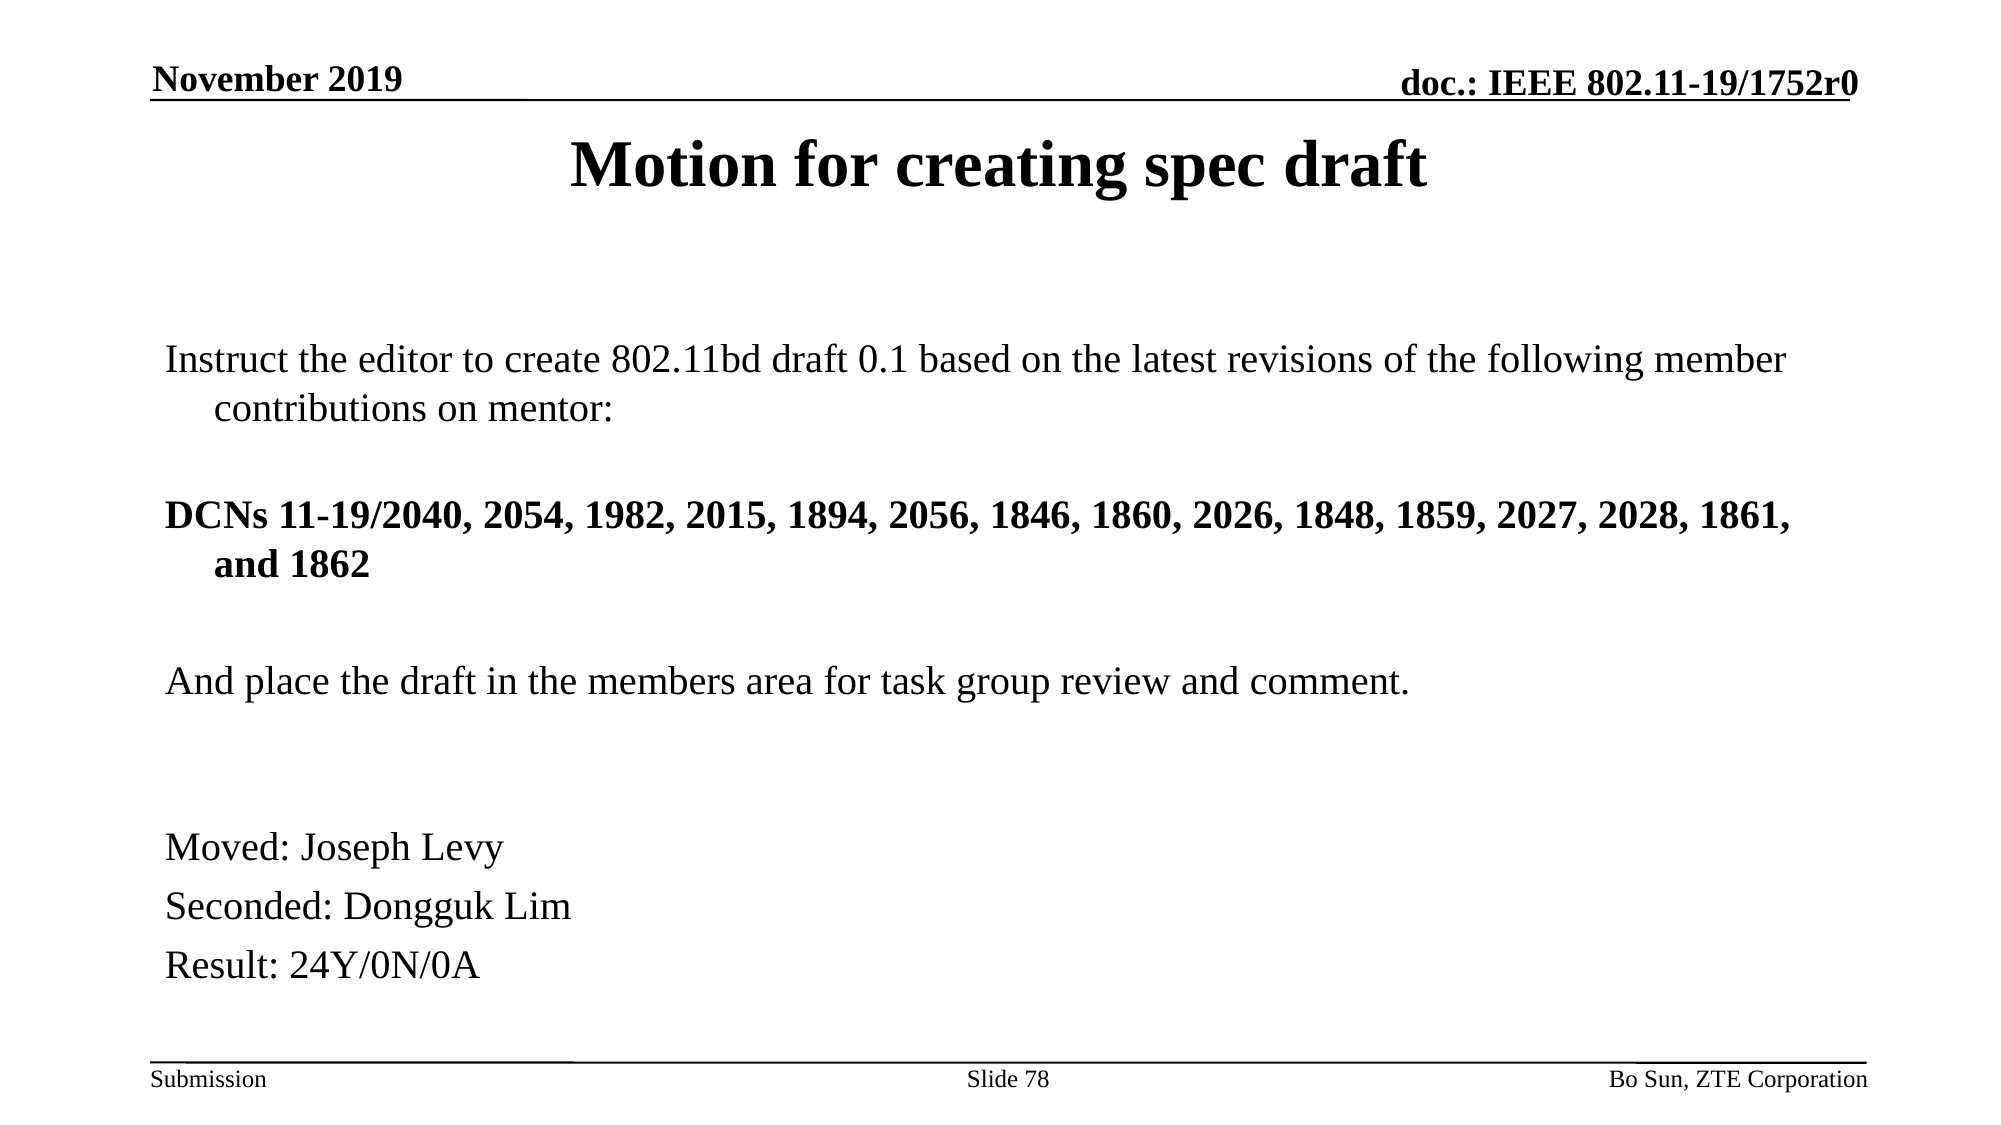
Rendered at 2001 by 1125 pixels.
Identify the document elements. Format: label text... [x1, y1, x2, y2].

text_box Motion for creating spec draft [149, 112, 1850, 288]
footer Bo Sun, ZTE Corporation [1171, 1061, 1869, 1093]
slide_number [152, 54, 563, 100]
slide_number Slide 78 [950, 1061, 1067, 1123]
text_box Instruct the editor to create 802.11bd draft 0.1 based on the latest revisions of the following member contributions on mentor: DCNs 11-19/2040, 2054, 1982, 2015, 1894, 2056, 1846, 1860, 2026, 1848, 1859, 2027, 2028, 1861, and 1862 And place the draft in the members area for task group review and comment. Moved: Joseph Levy Seconded: Dongguk Lim Result: 24Y/0N/0A [149, 324, 1850, 1000]
